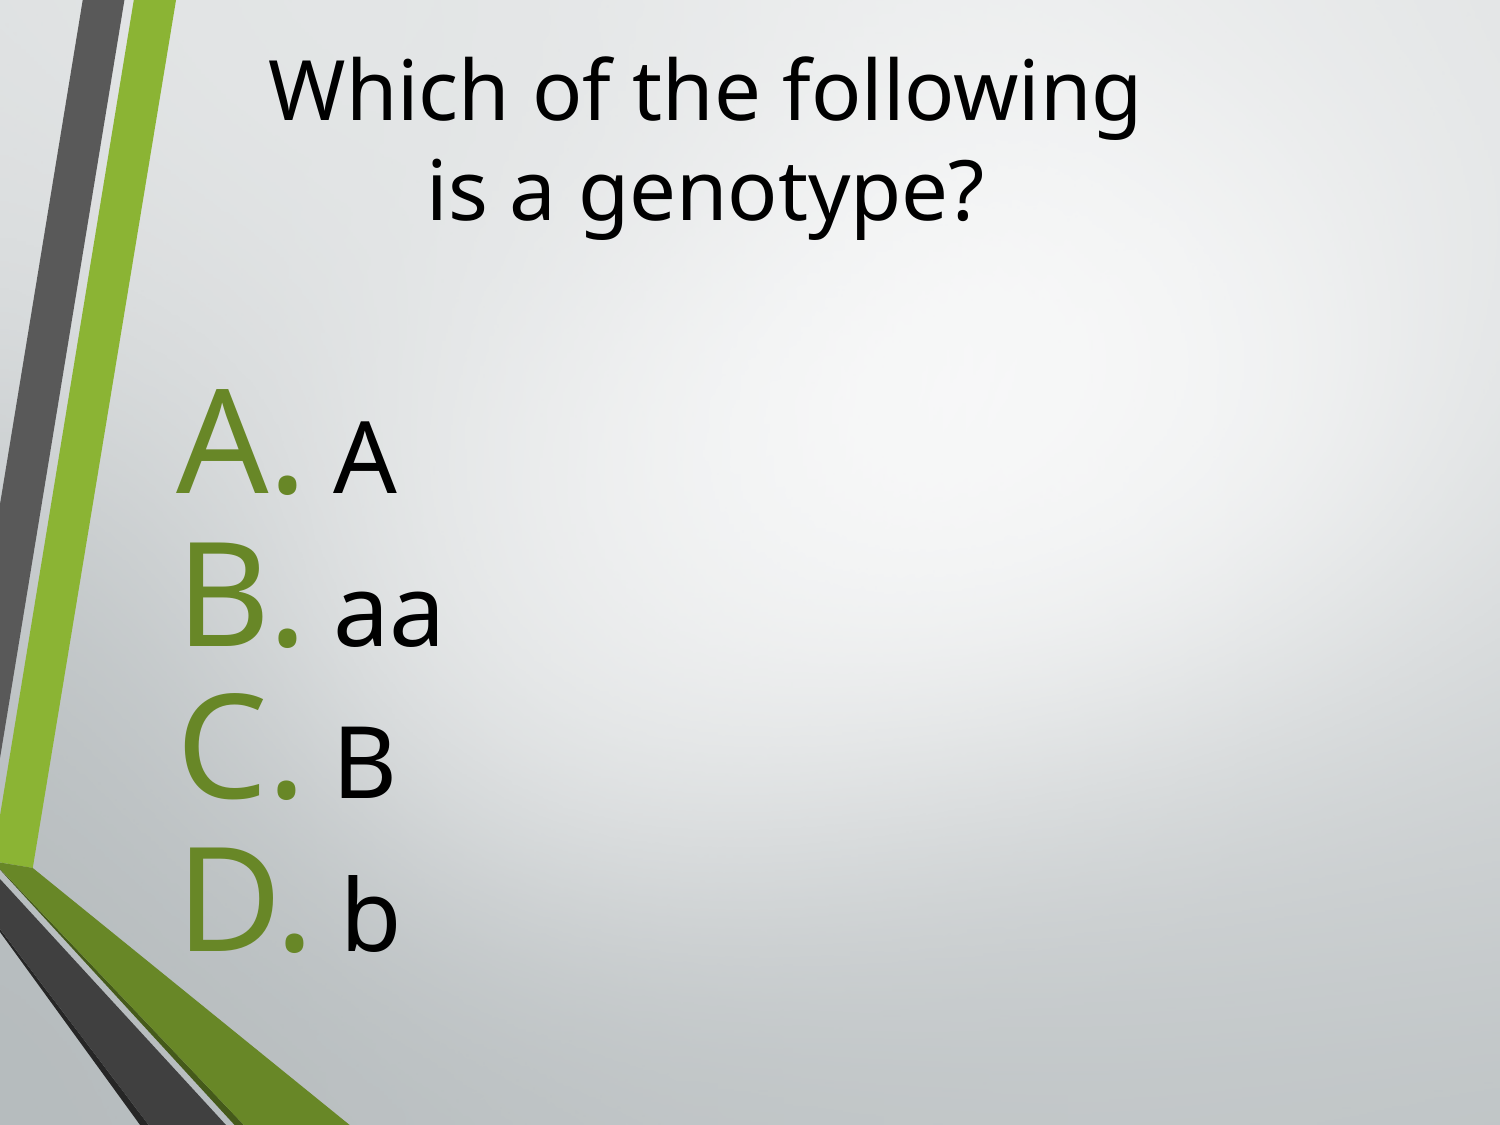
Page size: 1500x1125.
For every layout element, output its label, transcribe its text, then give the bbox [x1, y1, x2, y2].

title Which of the following is a genotype? [212, 24, 1200, 250]
list A aa B b [161, 375, 813, 991]
